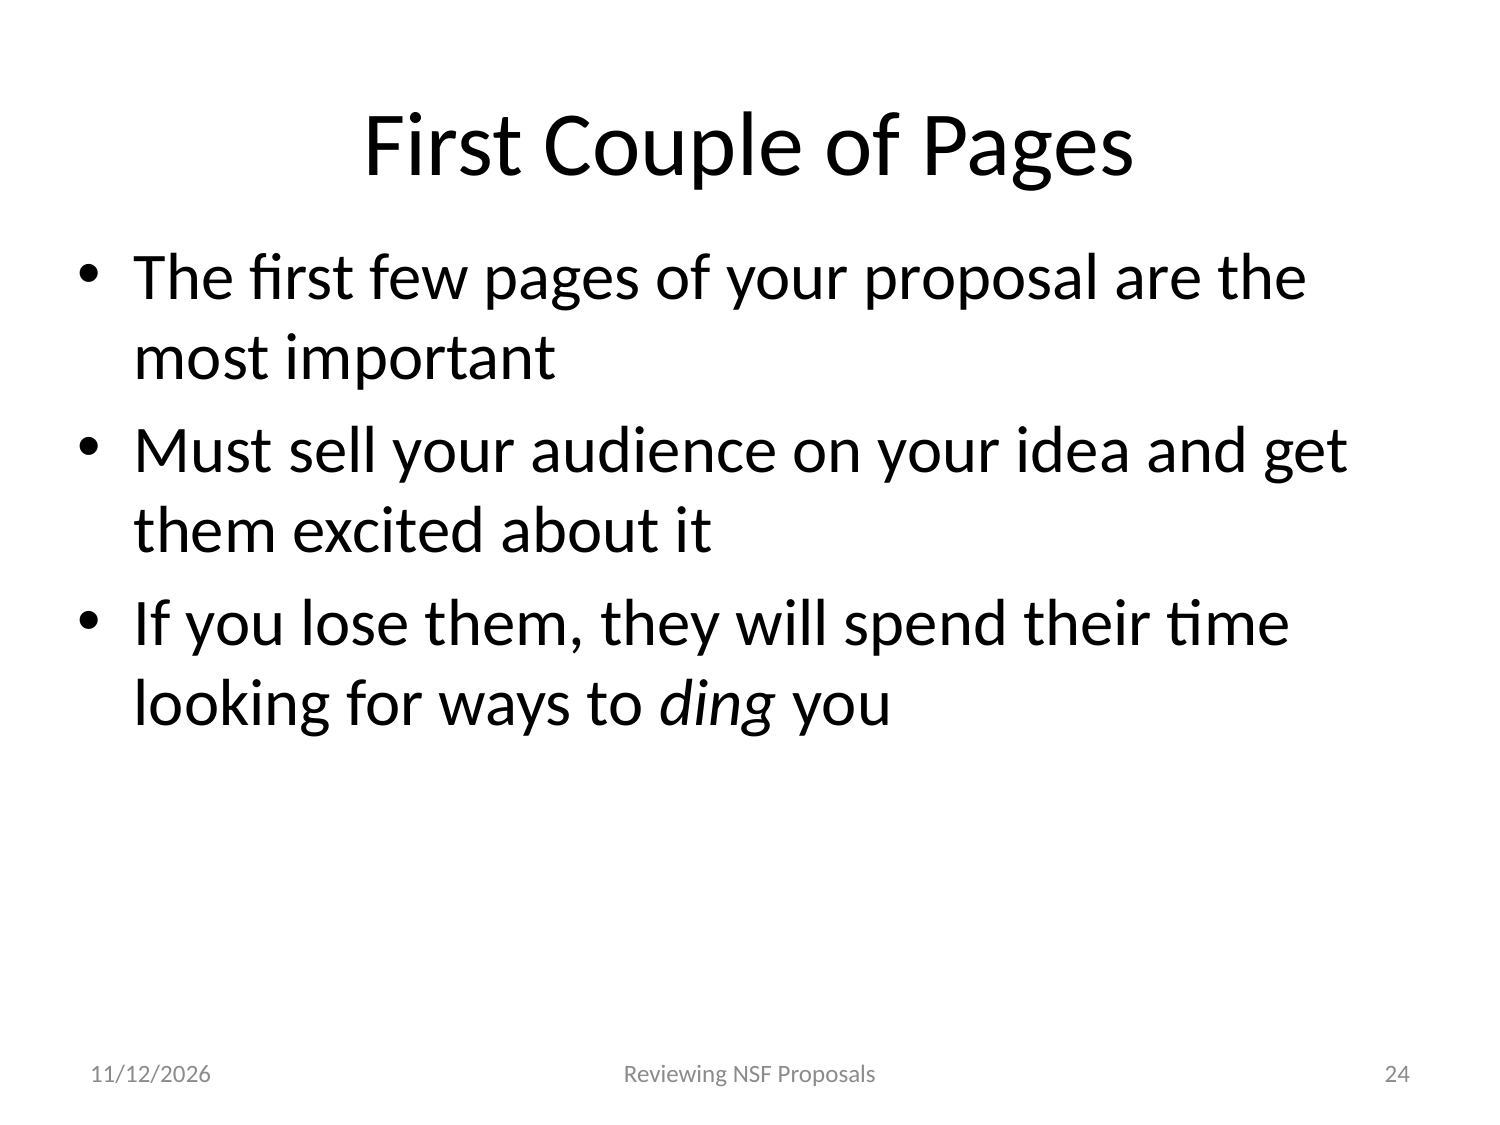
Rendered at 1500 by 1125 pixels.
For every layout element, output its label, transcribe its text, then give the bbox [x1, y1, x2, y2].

title First Couple of Pages [75, 45, 1425, 224]
list The first few pages of your proposal are the most important Must sell your audience on your idea and get them excited about it If you lose them, they will spend their time looking for ways to ding you [62, 224, 1425, 1005]
slide_number 24 [1074, 1042, 1425, 1103]
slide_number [75, 1042, 425, 1103]
footer Reviewing NSF Proposals [512, 1042, 988, 1103]
